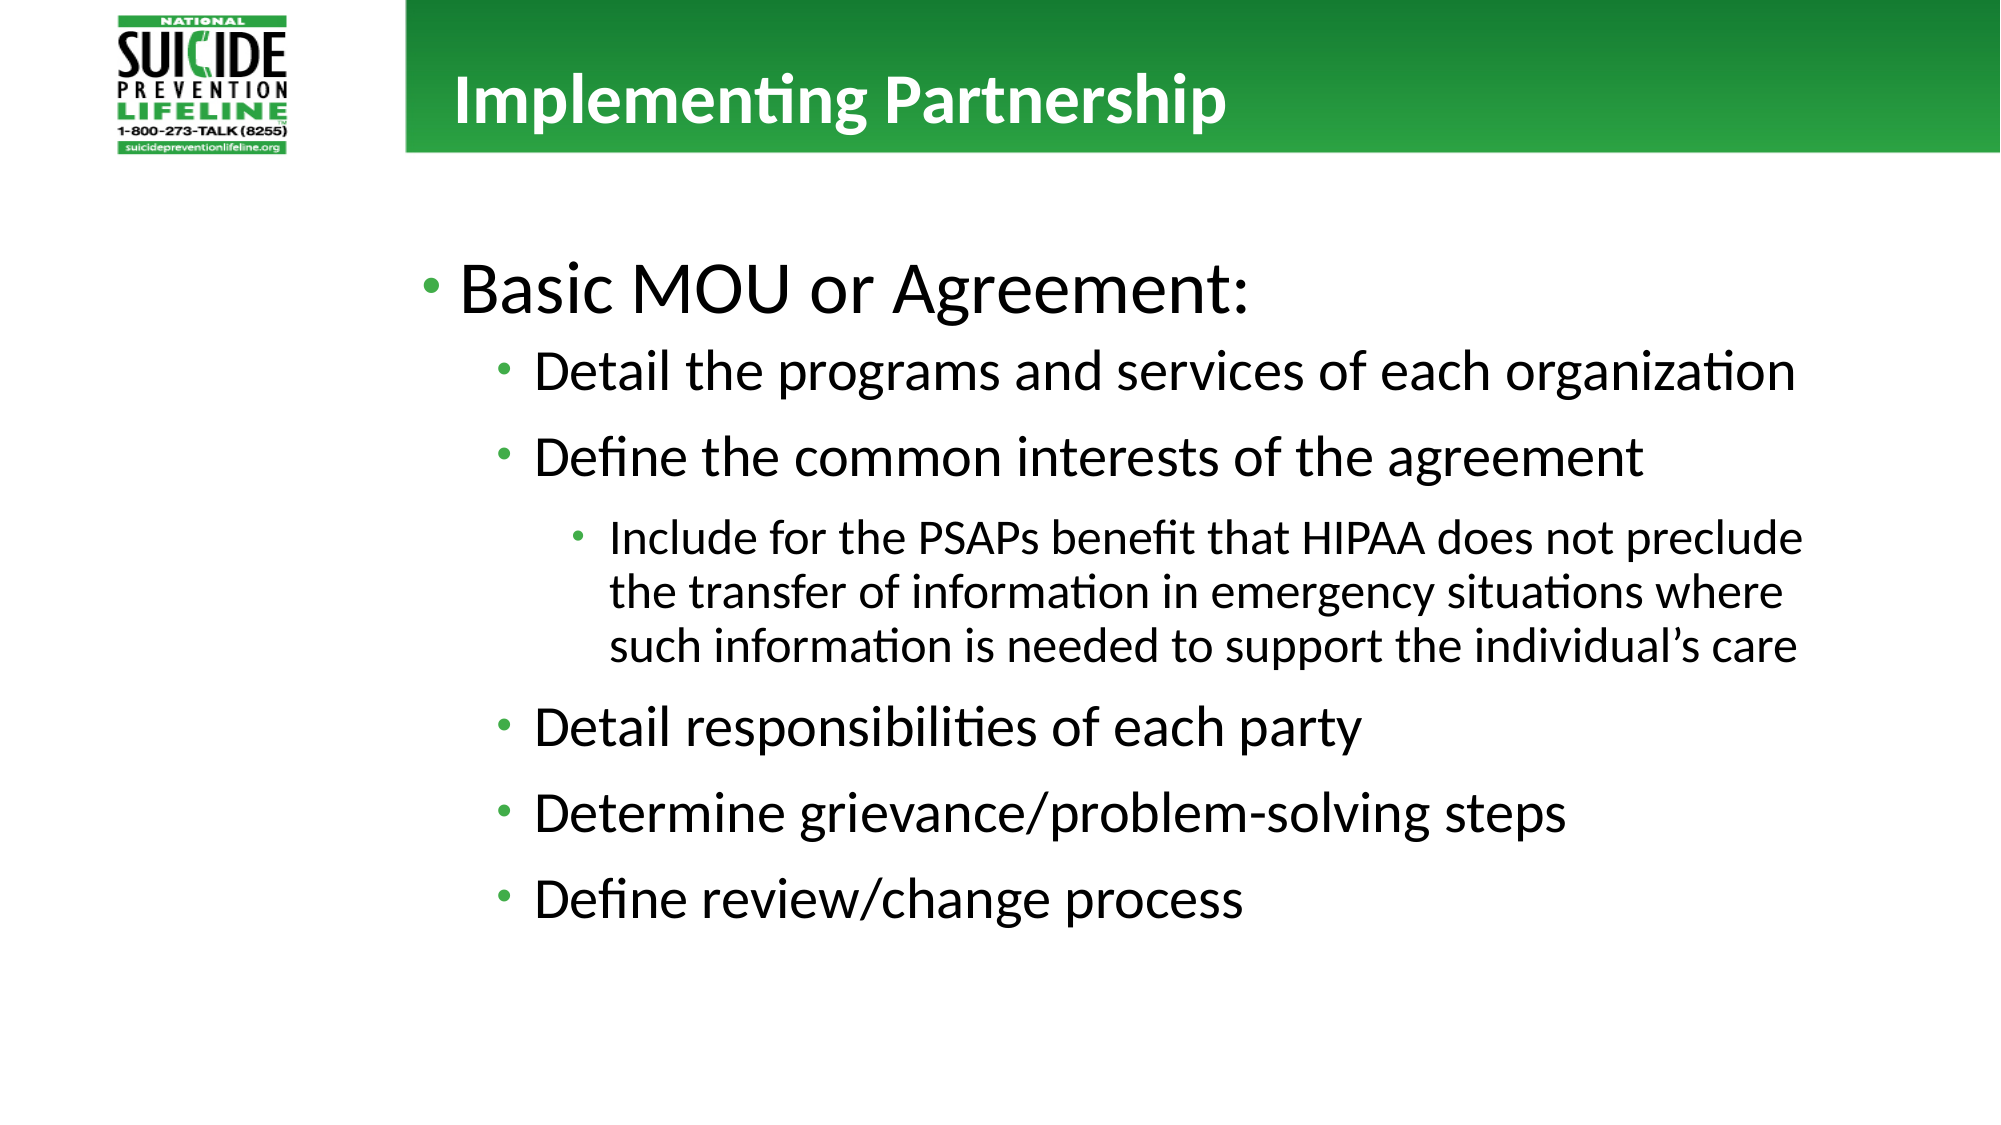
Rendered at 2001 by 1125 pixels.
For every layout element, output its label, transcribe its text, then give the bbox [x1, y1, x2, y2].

picture [0, 0, 2000, 1125]
list Basic MOU or Agreement: Detail the programs and services of each organization Define the common interests of the agreement Include for the PSAPs benefit that HIPAA does not preclude the transfer of information in emergency situations where such information is needed to support the individual’s care Detail responsibilities of each party Determine grievance/problem-solving steps Define review/change process [406, 200, 1863, 1063]
title Implementing Partnership [438, 59, 1863, 141]
